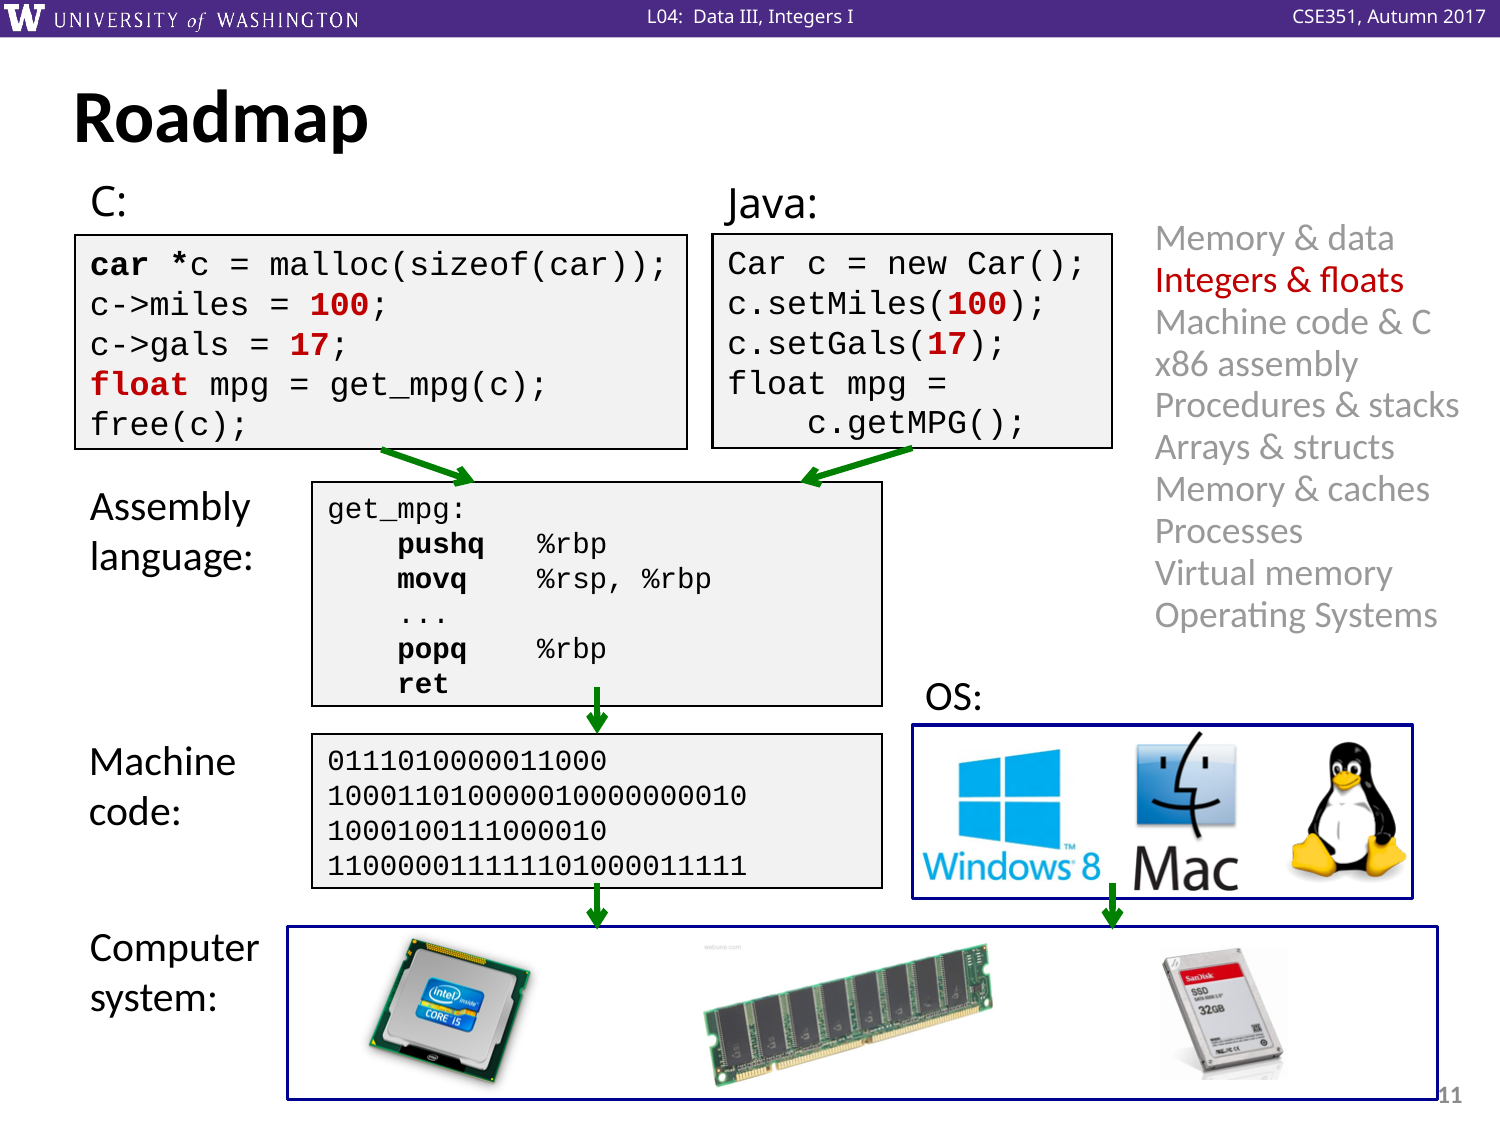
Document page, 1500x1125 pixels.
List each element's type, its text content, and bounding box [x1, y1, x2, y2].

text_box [922, 728, 1413, 897]
text_box Machine code: [73, 726, 306, 842]
text_box [287, 926, 351, 1100]
picture [352, 926, 551, 1101]
title Roadmap [58, 49, 476, 176]
text_box Memory & data Integers & floats Machine code & C x86 assembly Procedures & stacks Arrays & structs Memory & caches Processes Virtual memory Operating Systems [1140, 209, 1490, 643]
picture [4, 4, 358, 32]
text_box car *c = malloc(sizeof(car)); c->miles = 100; c->gals = 17; float mpg = get_mpg(c); free(c); [74, 235, 688, 450]
text_box Computer system: [74, 912, 307, 1028]
slide_number 11 [1400, 1065, 1500, 1125]
text_box get_mpg: pushq %rbp movq %rsp, %rbp ... popq %rbp ret [312, 482, 882, 707]
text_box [799, 450, 913, 483]
text_box C: [75, 167, 263, 232]
picture [699, 939, 1001, 1093]
text_box OS: [910, 661, 1098, 726]
text_box 0111010000011000 100011010000010000000010 1000100111000010 110000011111101000011111 [312, 733, 882, 889]
picture [1160, 947, 1288, 1080]
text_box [380, 451, 476, 483]
text_box [551, 926, 1438, 1100]
text_box [912, 725, 1413, 899]
text_box Assembly language: [74, 471, 307, 587]
text_box Java: [712, 169, 900, 235]
text_box Car c = new Car(); c.setMiles(100); c.setGals(17); float mpg = c.getMPG(); [712, 233, 1113, 448]
